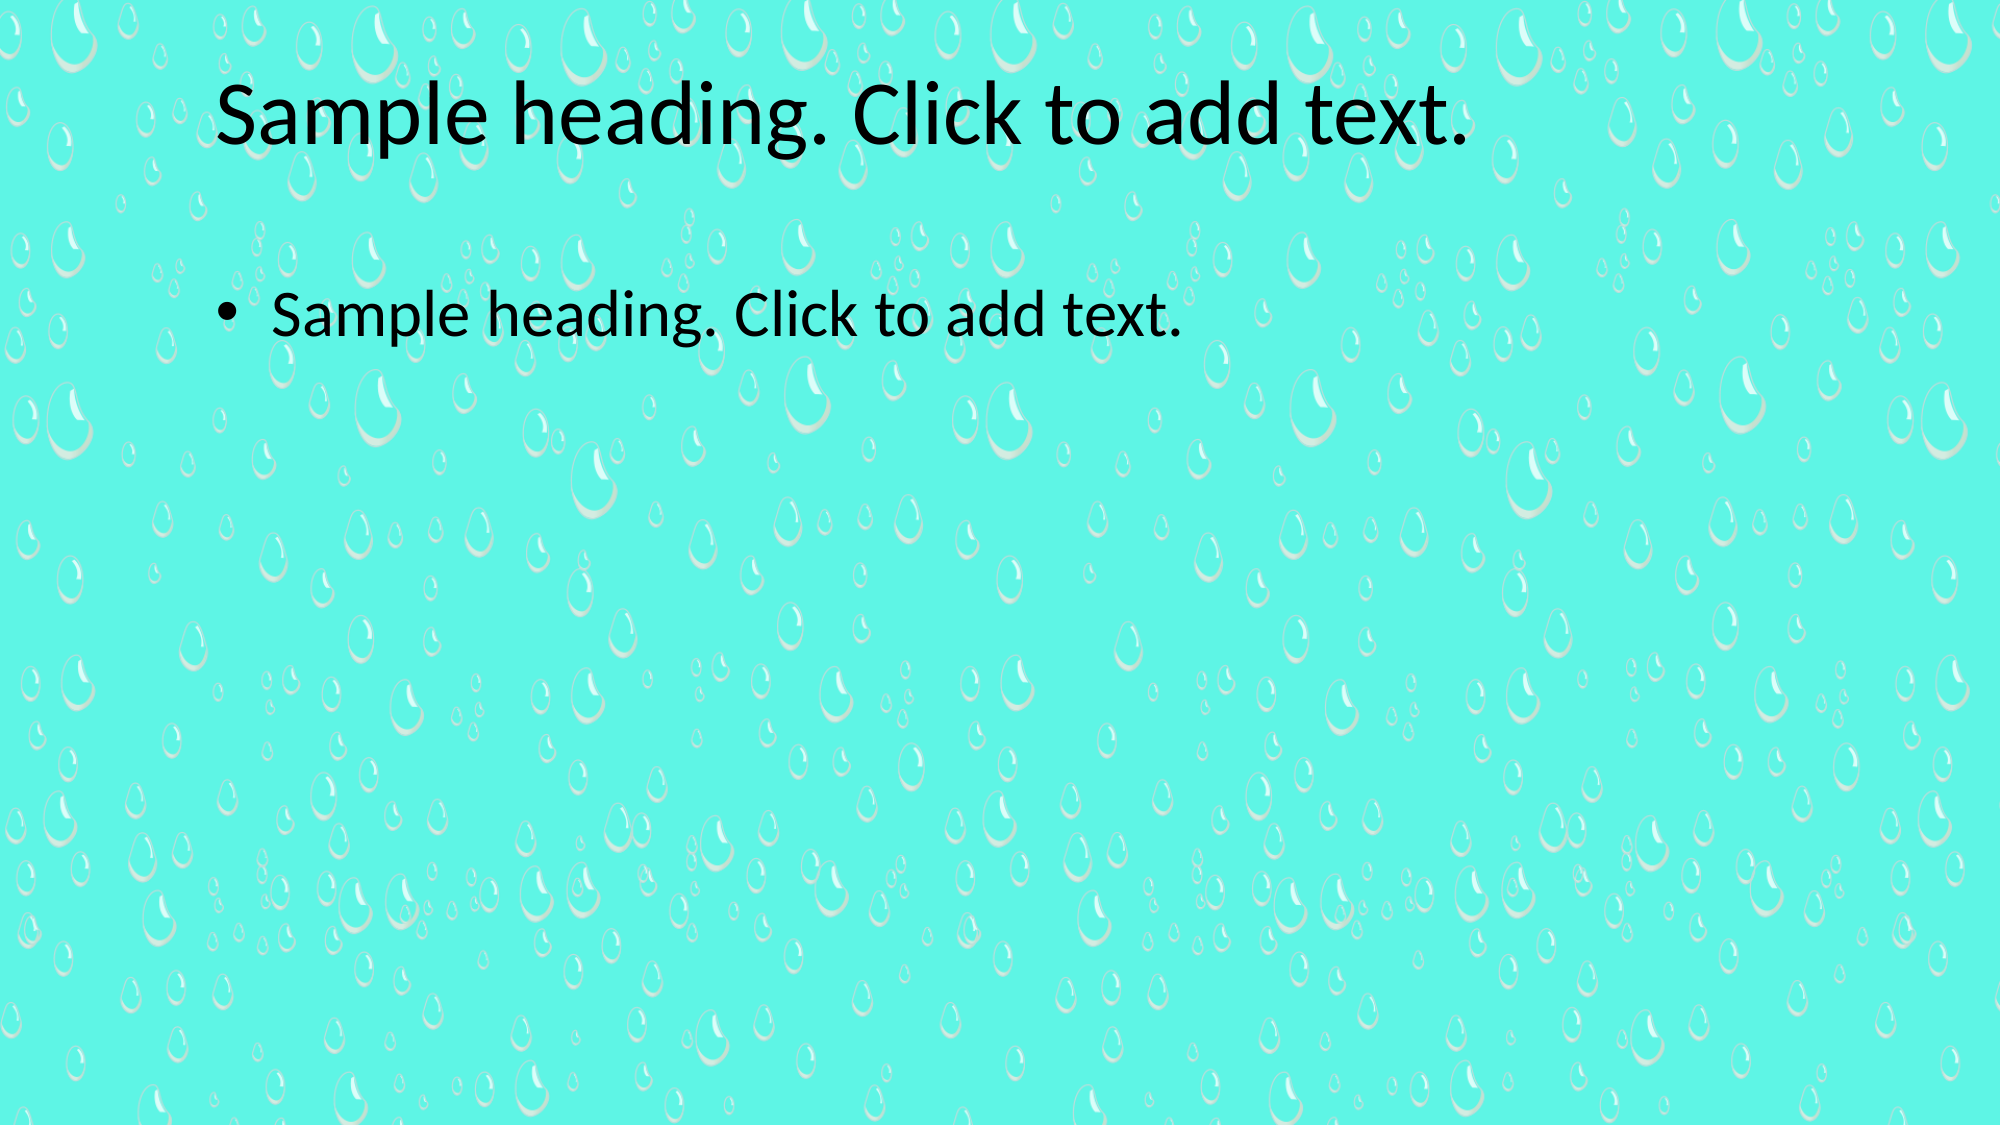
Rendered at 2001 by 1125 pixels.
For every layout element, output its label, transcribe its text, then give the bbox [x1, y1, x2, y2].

list Sample heading. Click to add text. [200, 262, 1900, 1005]
picture [0, 0, 2000, 1125]
title Sample heading. Click to add text. [200, 45, 1900, 233]
